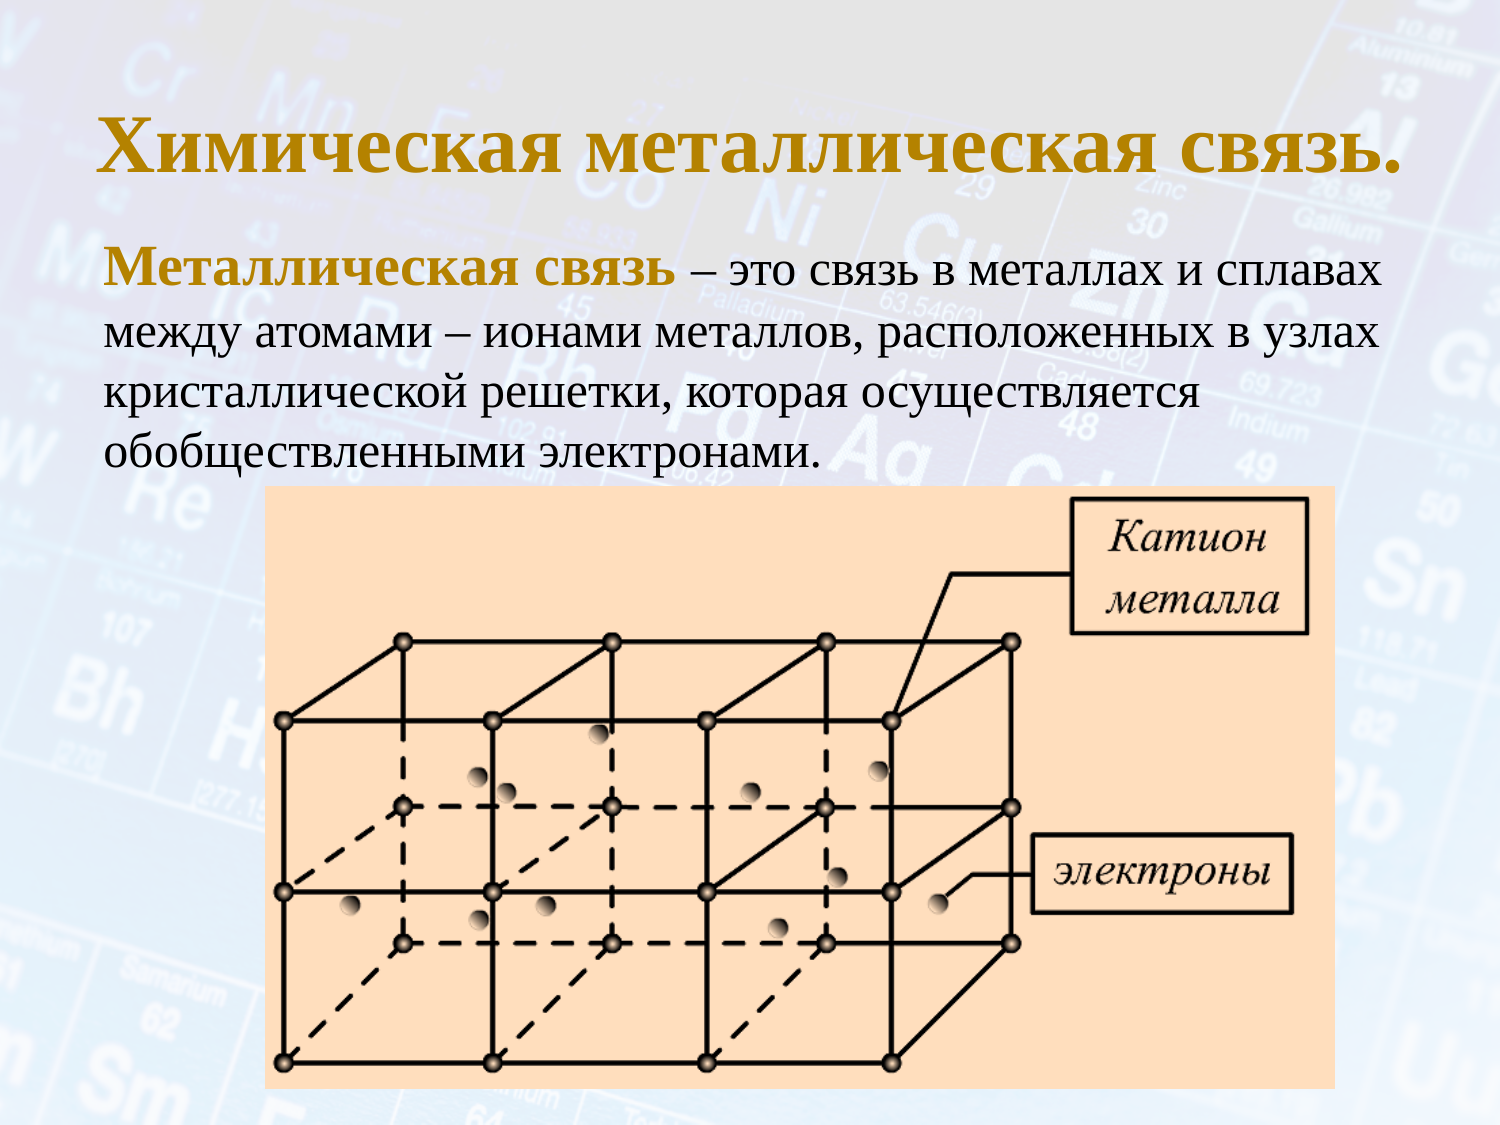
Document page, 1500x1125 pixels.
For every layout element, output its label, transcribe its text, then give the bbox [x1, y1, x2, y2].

text_box Металлическая связь – это связь в металлах и сплавах между атомами – ионами металлов, расположенных в узлах кристаллической решетки, которая осуществляется обобществленными электронами. [88, 219, 1447, 485]
picture [265, 486, 1335, 1089]
title Химическая металлическая связь. [75, 45, 1425, 233]
